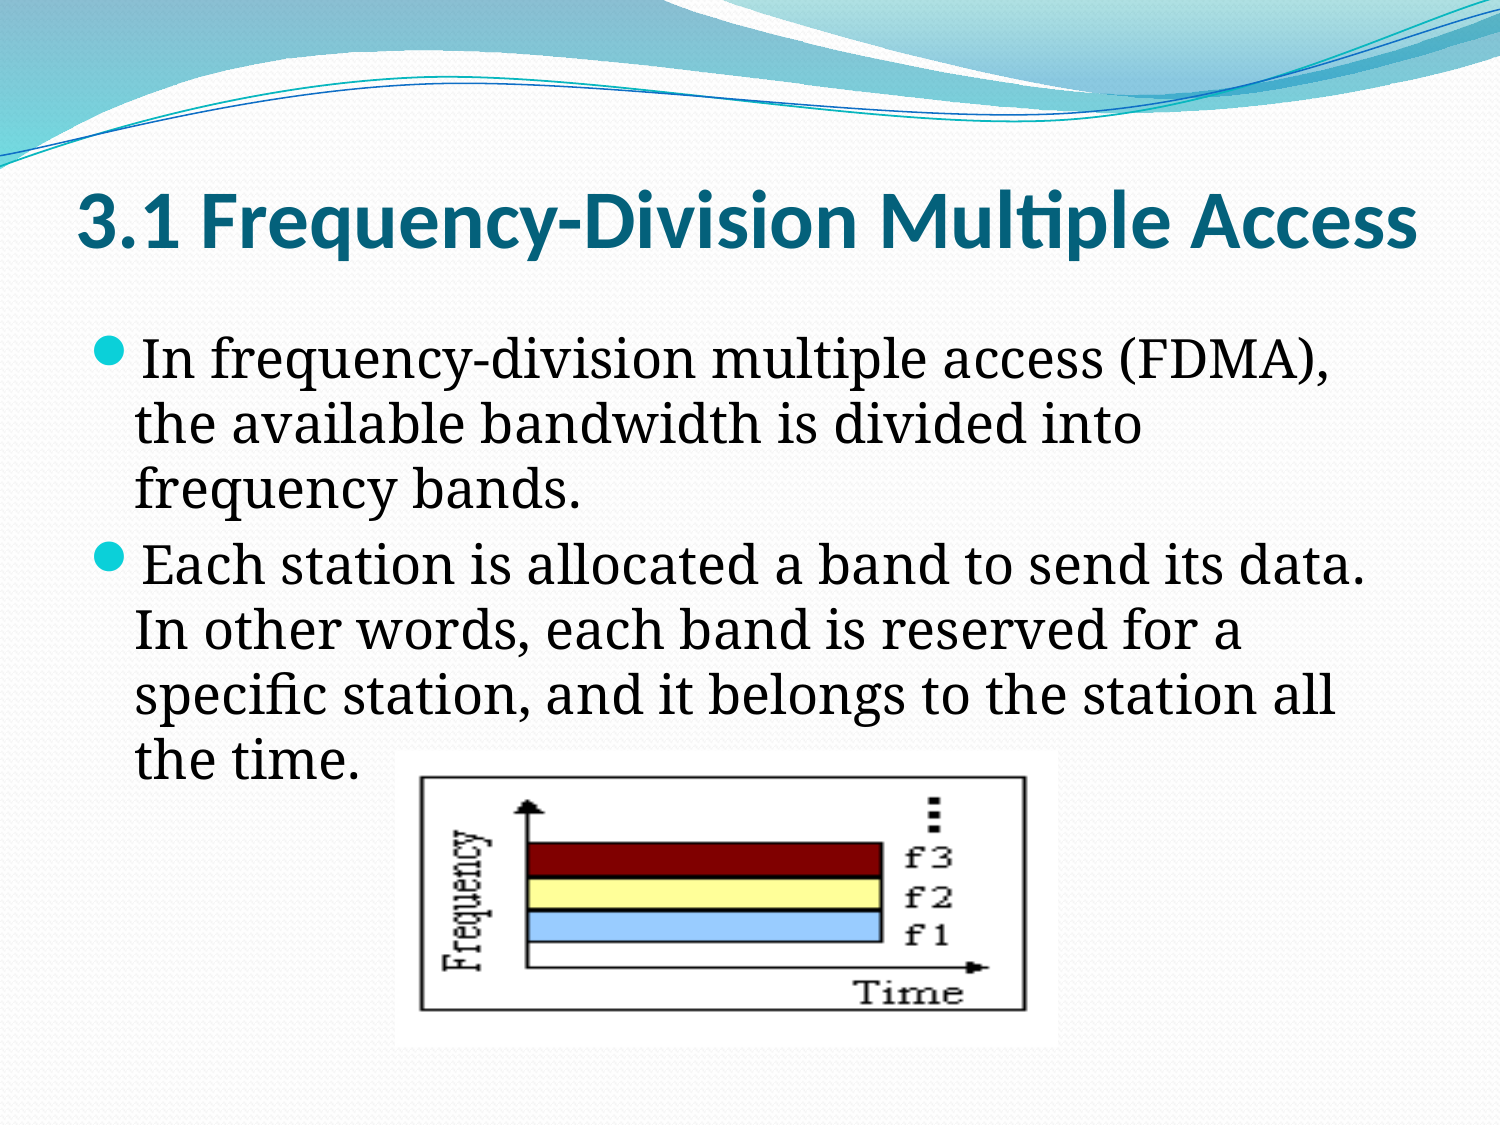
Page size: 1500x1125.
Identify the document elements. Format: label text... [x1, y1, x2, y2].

title 3.1 Frequency-Division Multiple Access [75, 78, 1459, 266]
picture [395, 751, 1058, 1048]
list In frequency-division multiple access (FDMA), the available bandwidth is divided into frequency bands. Each station is allocated a band to send its data. In other words, each band is reserved for a specific station, and it belongs to the station all the time. [75, 317, 1425, 1038]
